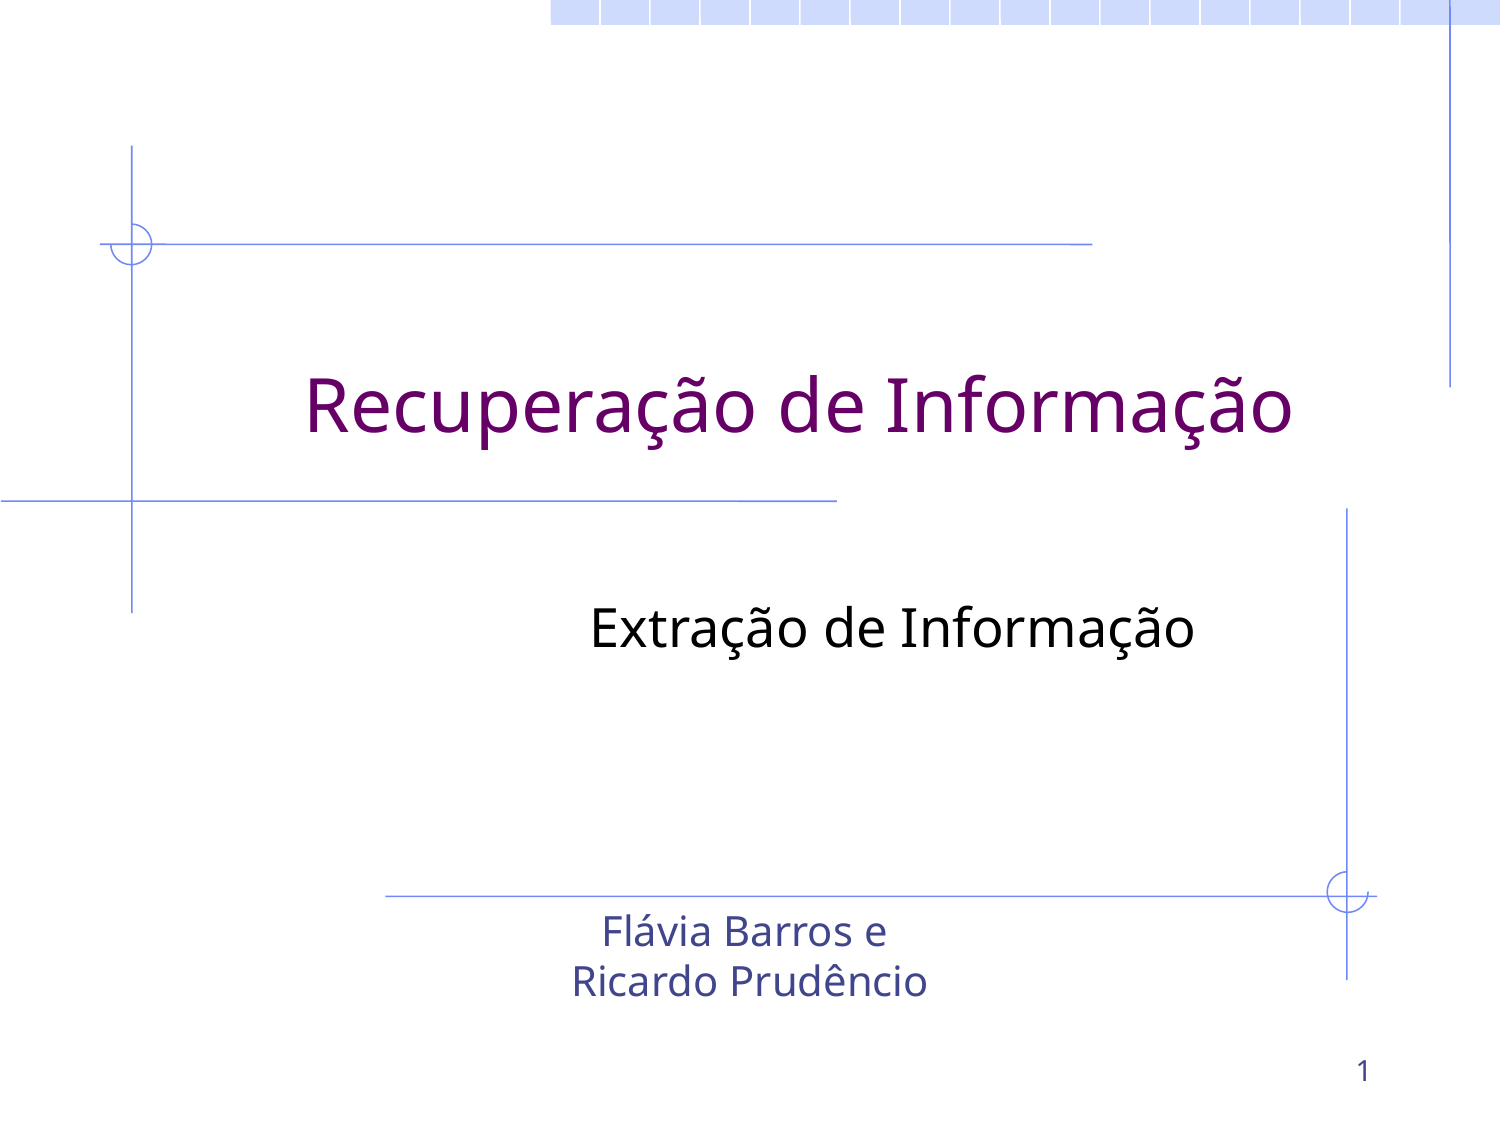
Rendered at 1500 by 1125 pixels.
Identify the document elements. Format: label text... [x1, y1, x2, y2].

slide_number 1 [1074, 1024, 1388, 1101]
footer Flávia Barros e Ricardo Prudêncio [512, 900, 988, 1048]
subtitle Extração de Informação [162, 585, 1213, 831]
title Recuperação de Informação [162, 266, 1438, 455]
